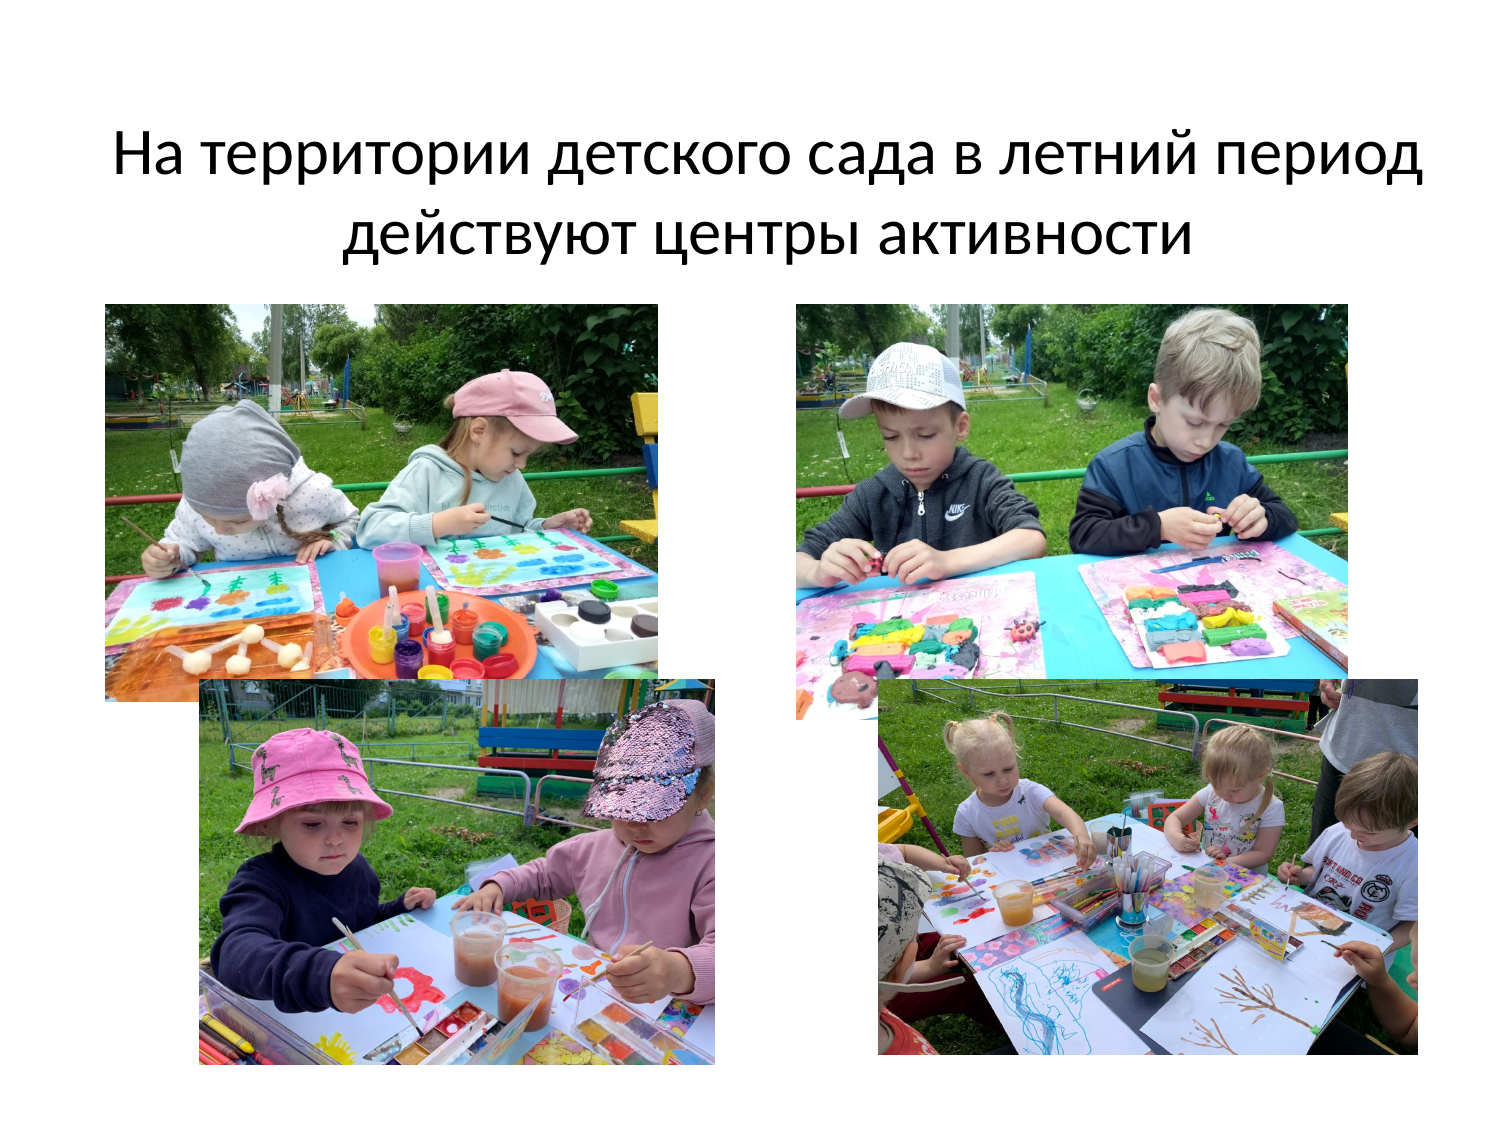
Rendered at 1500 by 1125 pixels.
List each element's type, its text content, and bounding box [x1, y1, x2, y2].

picture [105, 304, 715, 1066]
title На территории детского сада в летний период действуют центры активности [93, 35, 1444, 340]
picture [796, 304, 1419, 1055]
